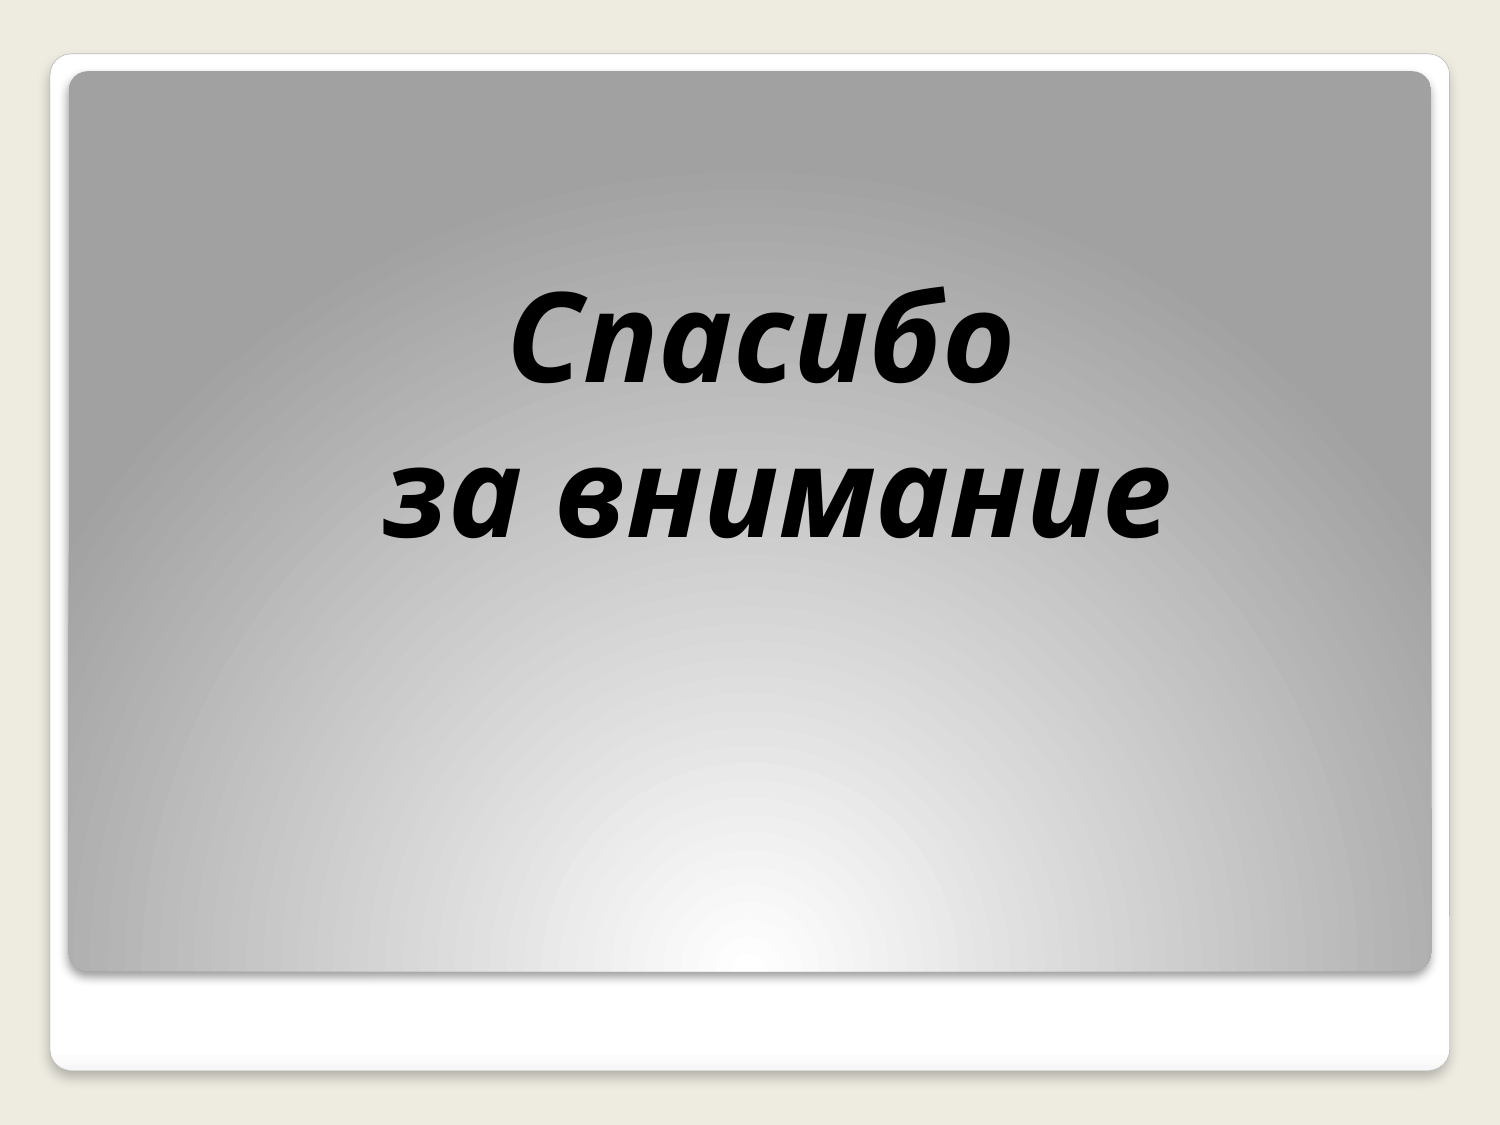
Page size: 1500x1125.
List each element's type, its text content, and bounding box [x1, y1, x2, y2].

list Спасибо за внимание [82, 86, 1426, 775]
